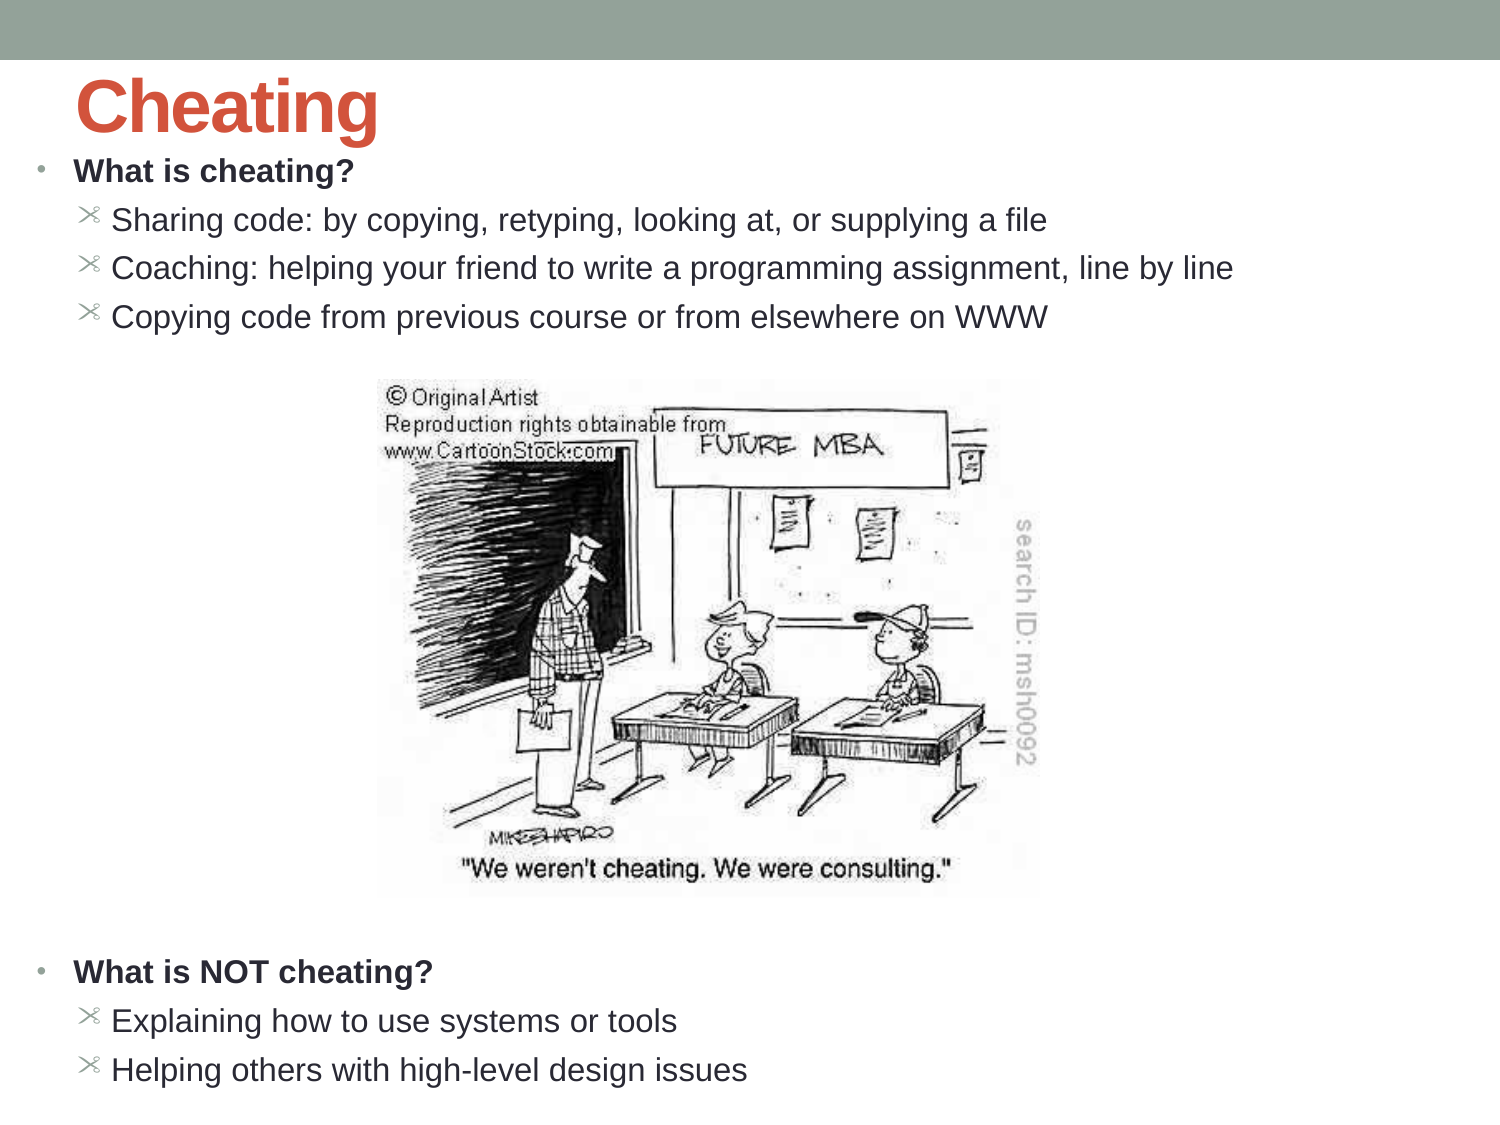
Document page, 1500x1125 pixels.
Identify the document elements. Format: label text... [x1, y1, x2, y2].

title Cheating [75, 12, 1438, 149]
picture [376, 379, 1040, 899]
list What is cheating? Sharing code: by copying, retyping, looking at, or supplying a file Coaching: helping your friend to write a programming assignment, line by line Copying code from previous course or from elsewhere on WWW What is NOT cheating? Explaining how to use systems or tools Helping others with high-level design issues [36, 149, 1500, 1092]
